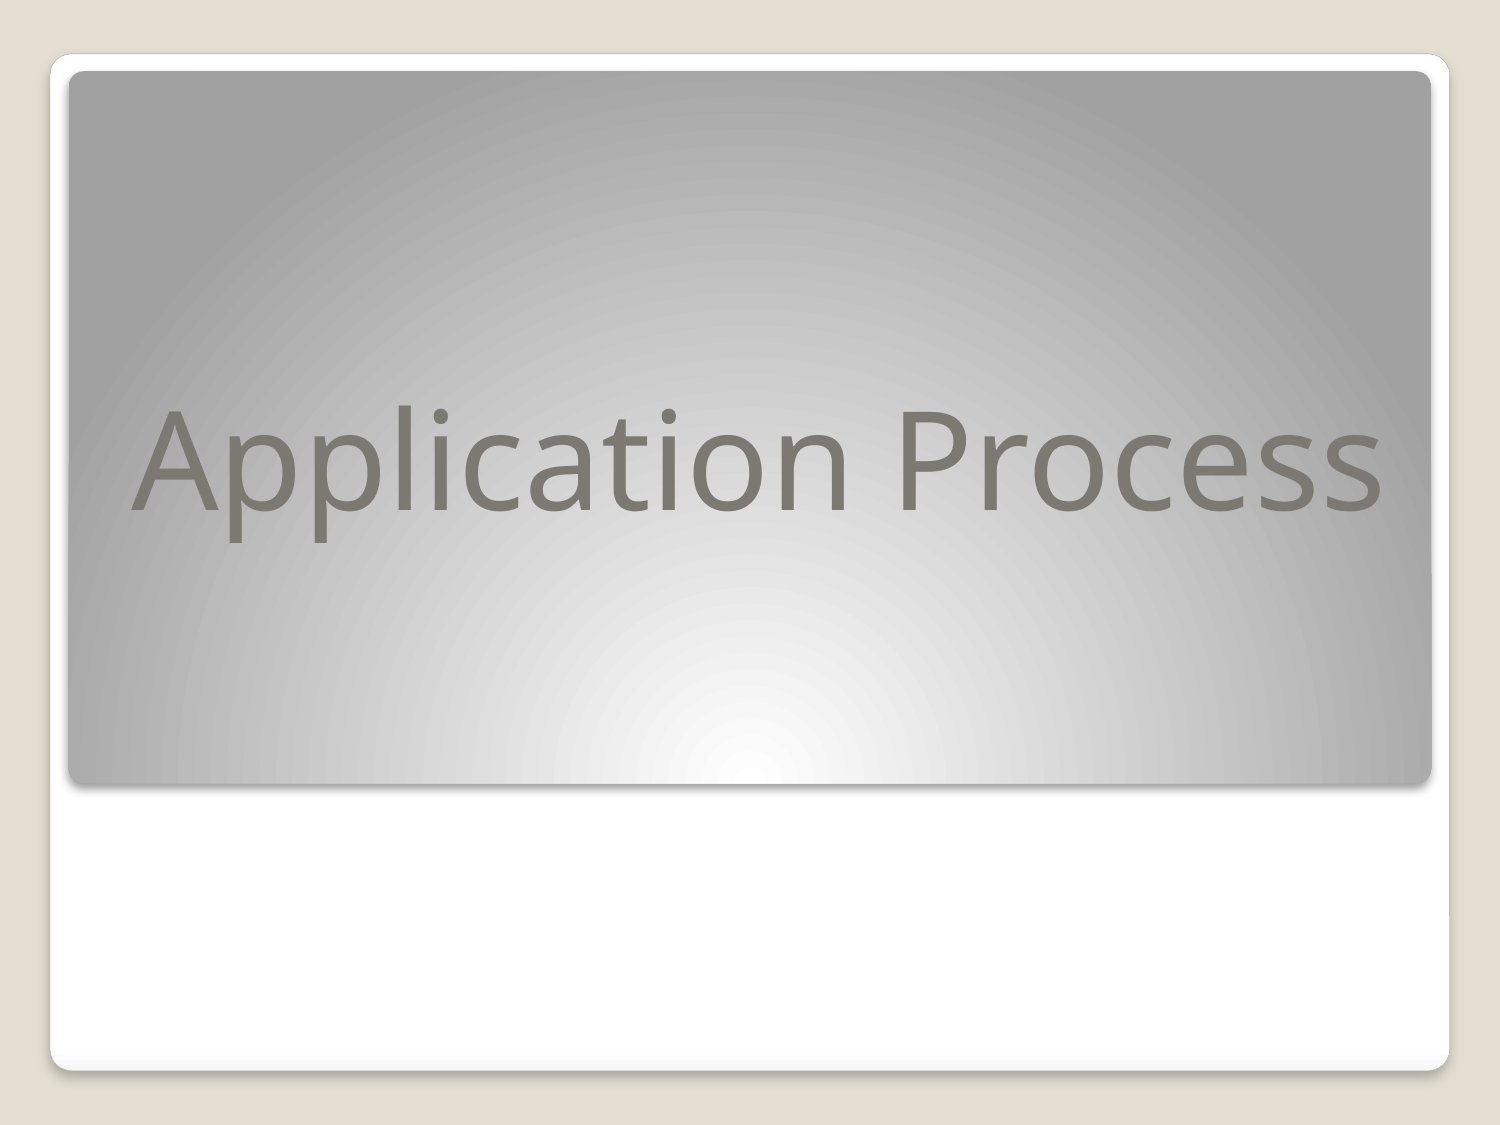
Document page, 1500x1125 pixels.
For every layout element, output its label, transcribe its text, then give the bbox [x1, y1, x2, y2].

title Application Process [87, 312, 1430, 538]
